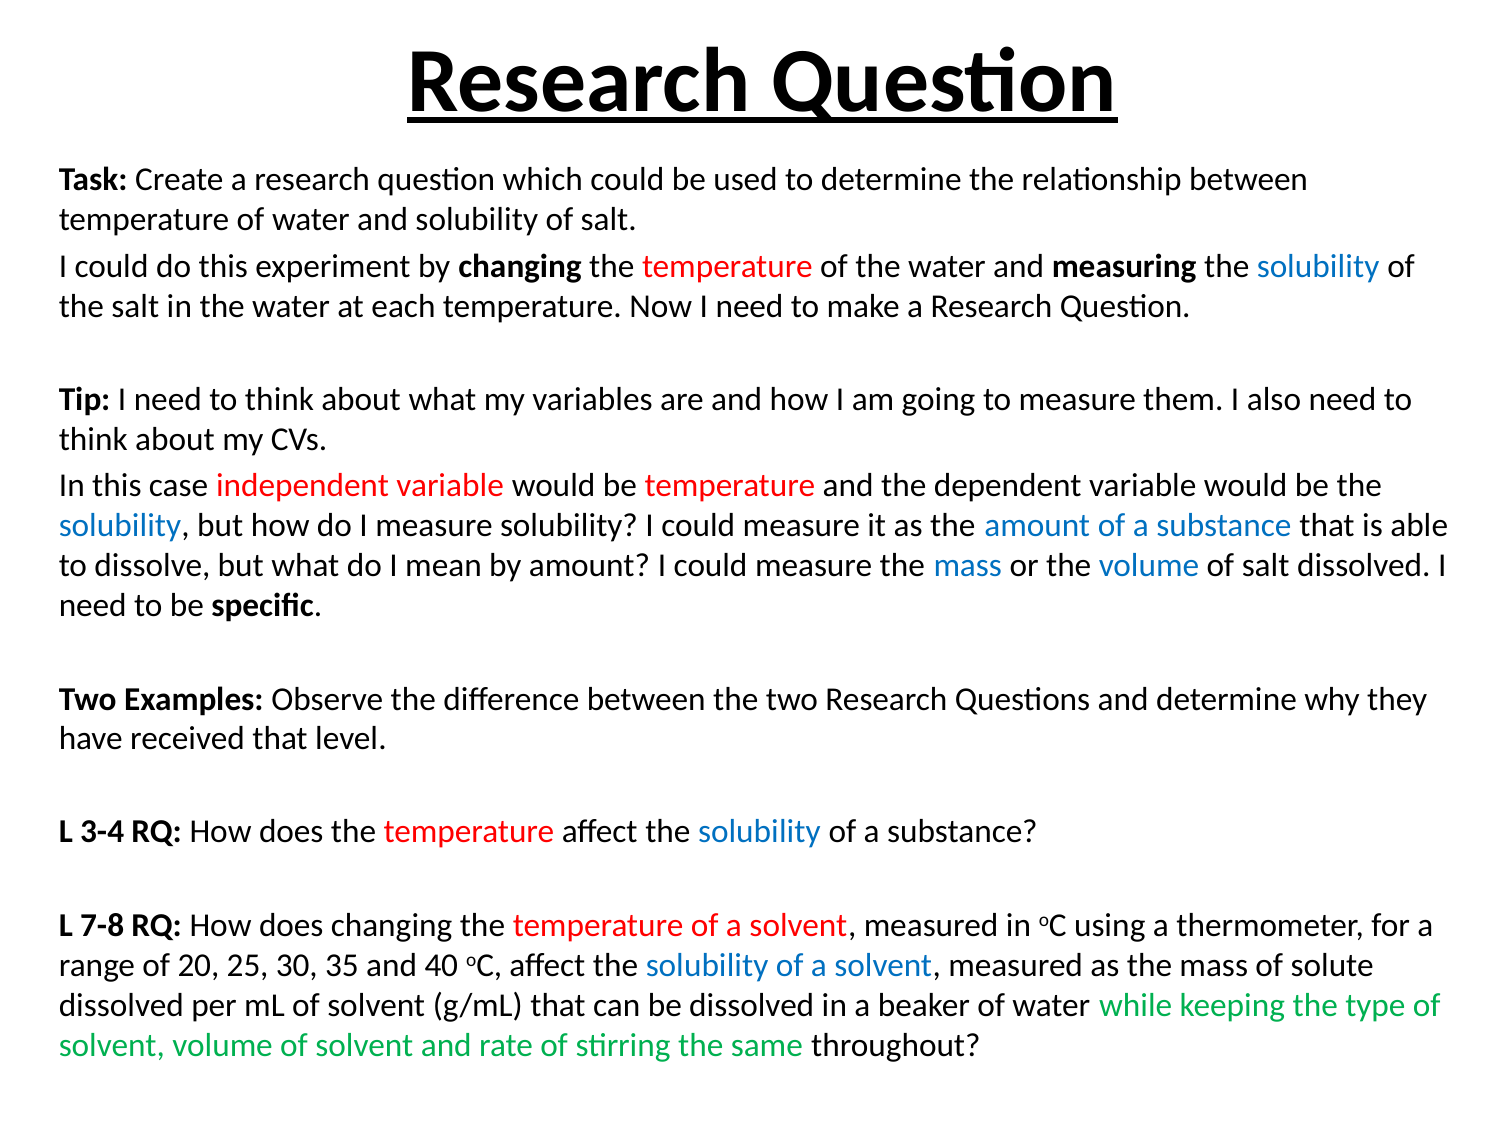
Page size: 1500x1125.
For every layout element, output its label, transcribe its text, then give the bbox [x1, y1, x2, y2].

list Task: Create a research question which could be used to determine the relationship between temperature of water and solubility of salt. I could do this experiment by changing the temperature of the water and measuring the solubility of the salt in the water at each temperature. Now I need to make a Research Question. Tip: I need to think about what my variables are and how I am going to measure them. I also need to think about my CVs. In this case independent variable would be temperature and the dependent variable would be the solubility, but how do I measure solubility? I could measure it as the amount of a substance that is able to dissolve, but what do I mean by amount? I could measure the mass or the volume of salt dissolved. I need to be specific. Two Examples: Observe the difference between the two Research Questions and determine why they have received that level. L 3-4 RQ: How does the temperature affect the solubility of a substance? L 7-8 RQ: How does changing the temperature of a solvent, measured in oC using a thermometer, for a range of 20, 25, 30, 35 and 40 oC, affect the solubility of a solvent, measured as the mass of solute dissolved per mL of solvent (g/mL) that can be dissolved in a beaker of water while keeping the type of solvent, volume of solvent and rate of stirring the same throughout? [43, 149, 1482, 1088]
title Research Question [87, 0, 1438, 149]
